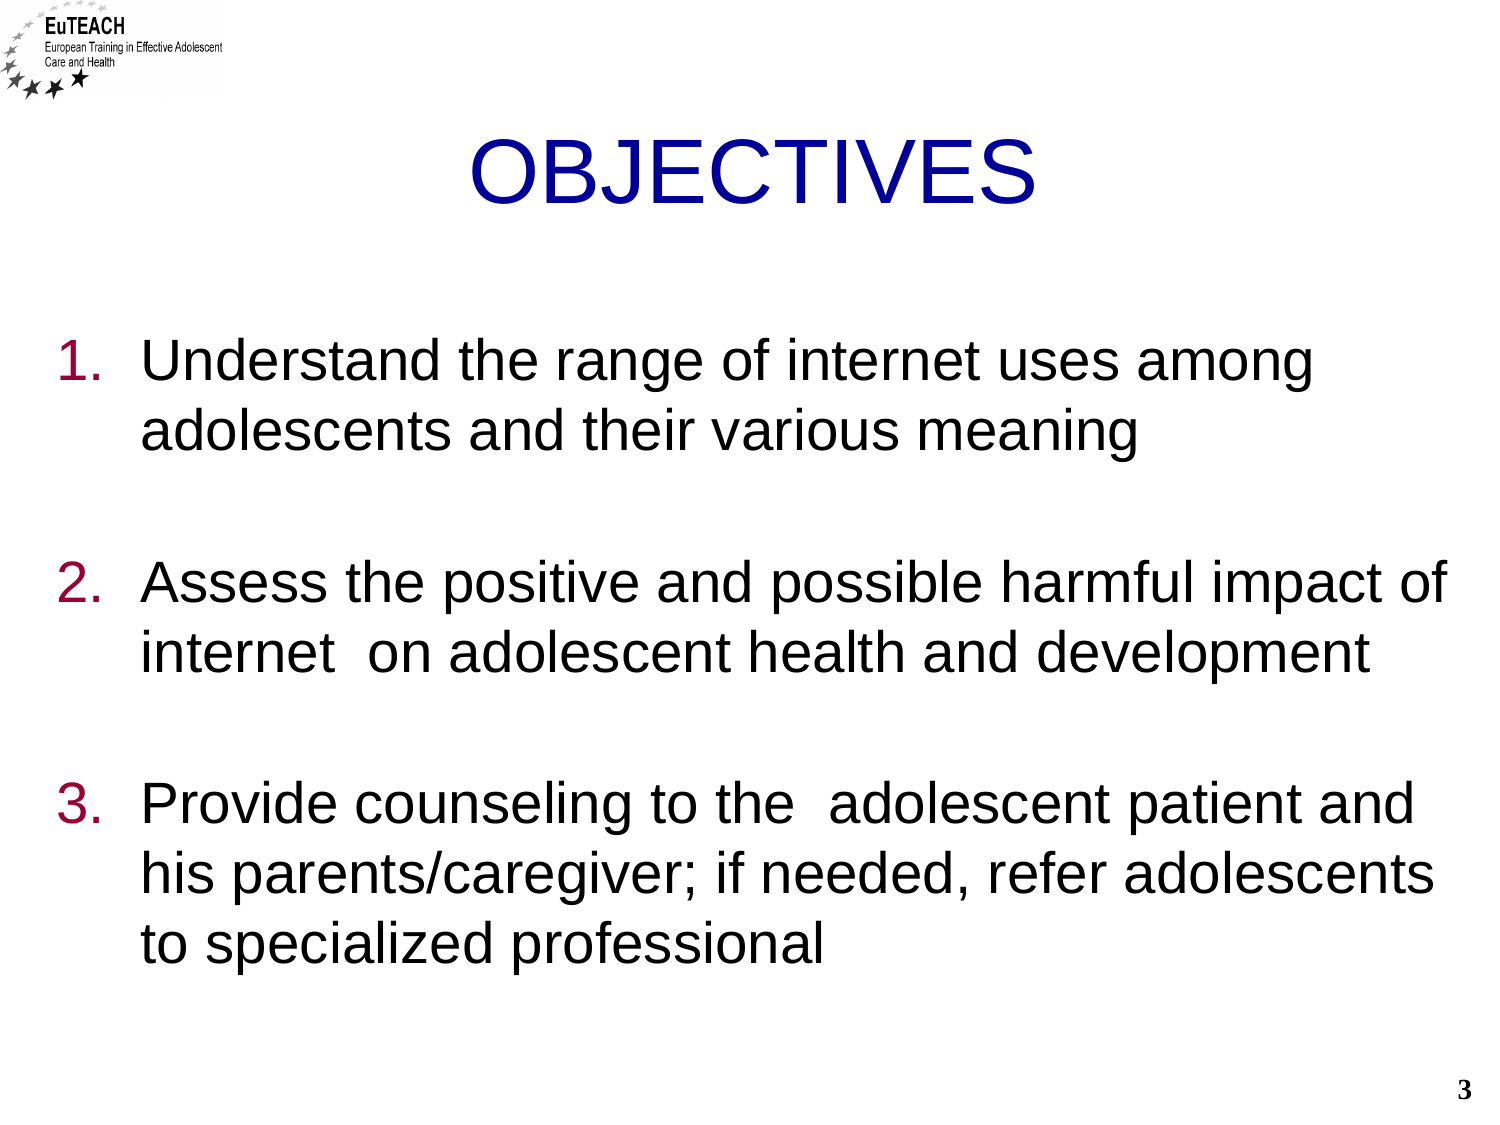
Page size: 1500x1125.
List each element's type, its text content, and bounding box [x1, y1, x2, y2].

list Understand the range of internet uses among adolescents and their various meaning Assess the positive and possible harmful impact of internet on adolescent health and development Provide counseling to the adolescent patient and his parents/caregiver; if needed, refer adolescents to specialized professional [41, 314, 1467, 1062]
title OBJECTIVES [41, 54, 1467, 280]
slide_number 3 [1174, 1049, 1488, 1125]
picture [0, 0, 225, 100]
